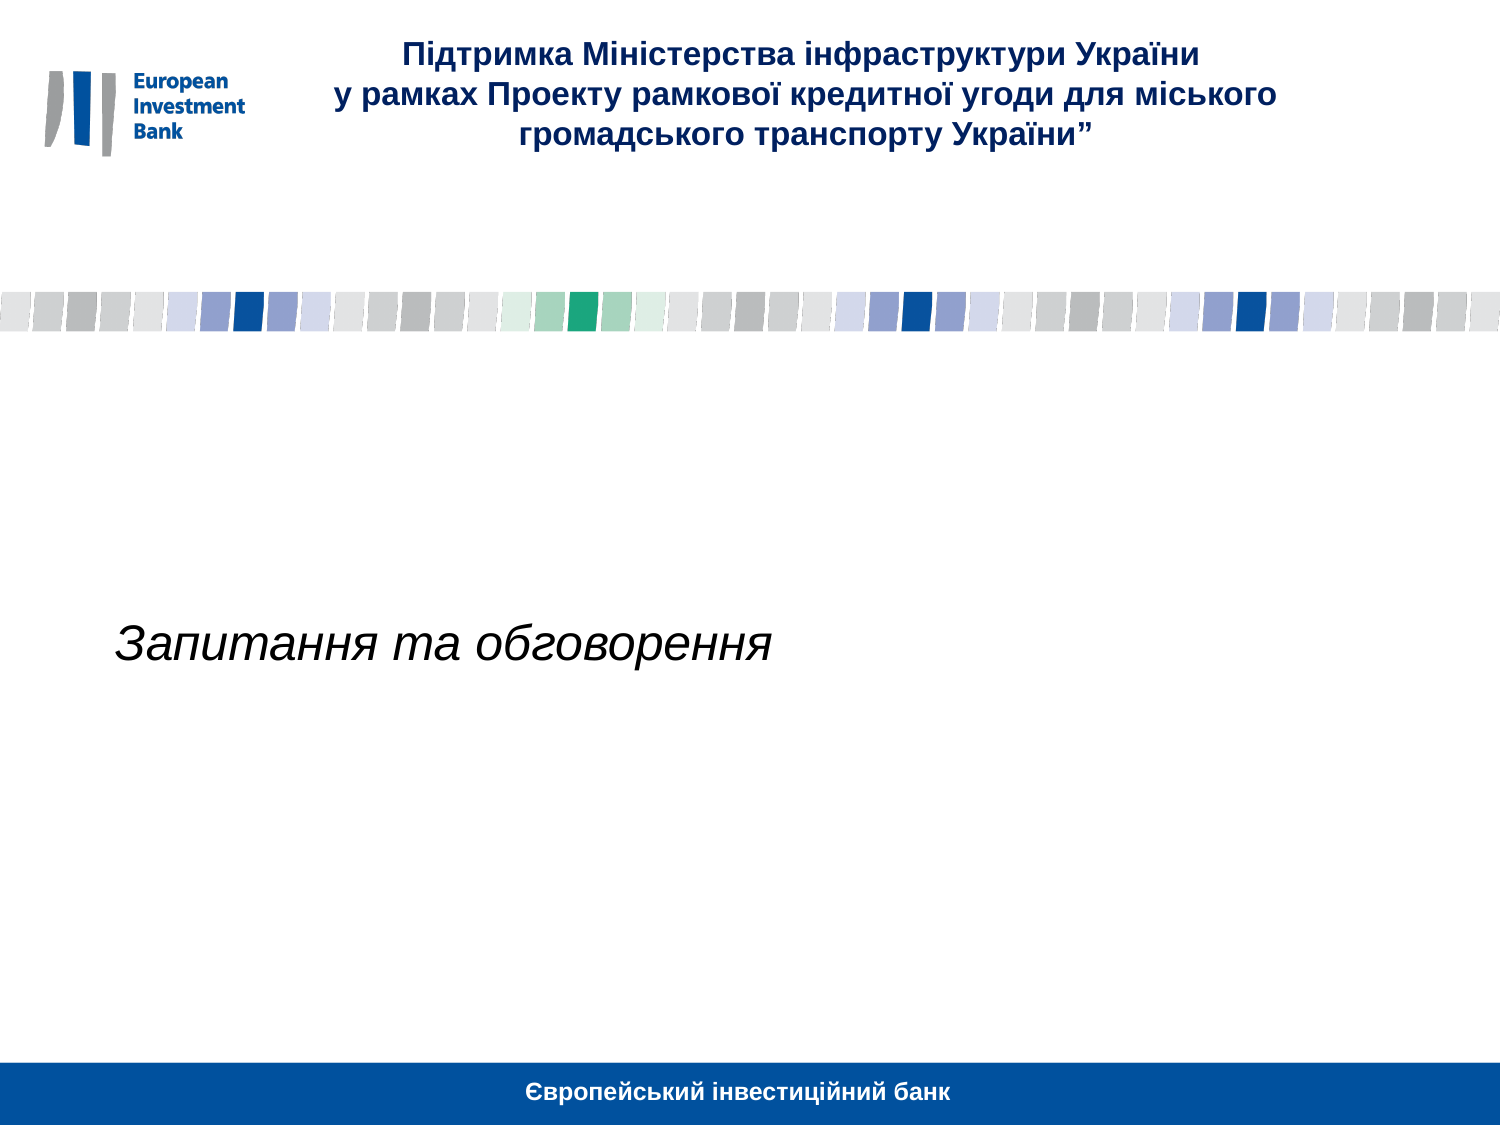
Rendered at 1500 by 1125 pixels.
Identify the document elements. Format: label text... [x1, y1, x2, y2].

footer Європейський інвестиційний банк [218, 1067, 1259, 1123]
text_box Запитання та обговорення [100, 408, 1376, 1000]
text_box Підтримка Міністерства інфраструктури України у рамках Проекту рамкової кредитної угоди для міського громадського транспорту України” [237, 24, 1375, 160]
picture [0, 0, 1500, 1125]
